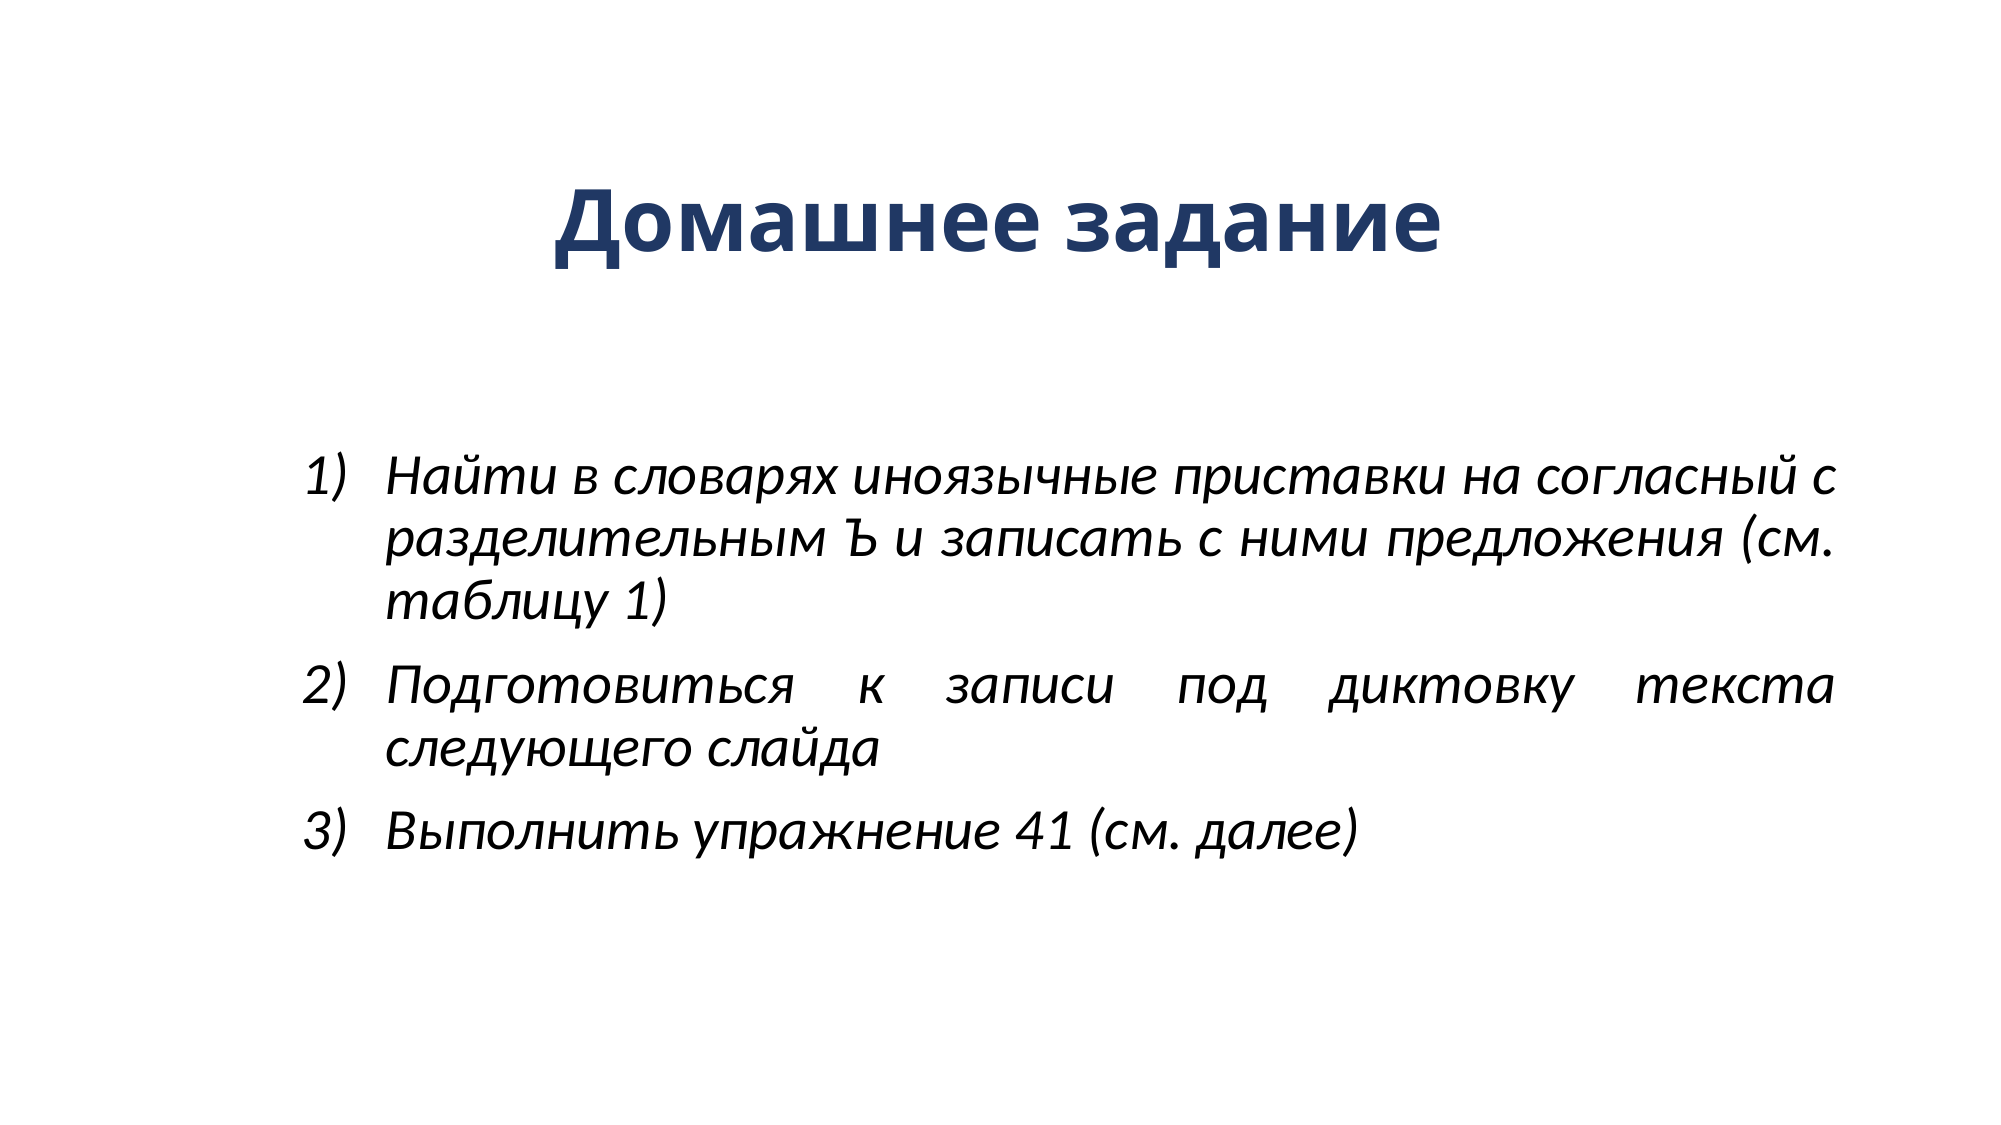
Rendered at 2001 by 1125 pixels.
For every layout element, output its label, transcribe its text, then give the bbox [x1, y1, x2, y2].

title Домашнее задание [217, 168, 1783, 278]
subtitle Найти в словарях иноязычные приставки на согласный с разделительным Ъ и записать с ними предложения (см. таблицу 1) Подготовиться к записи под диктовку текста следующего слайда Выполнить упражнение 41 (см. далее) [286, 436, 1853, 871]
